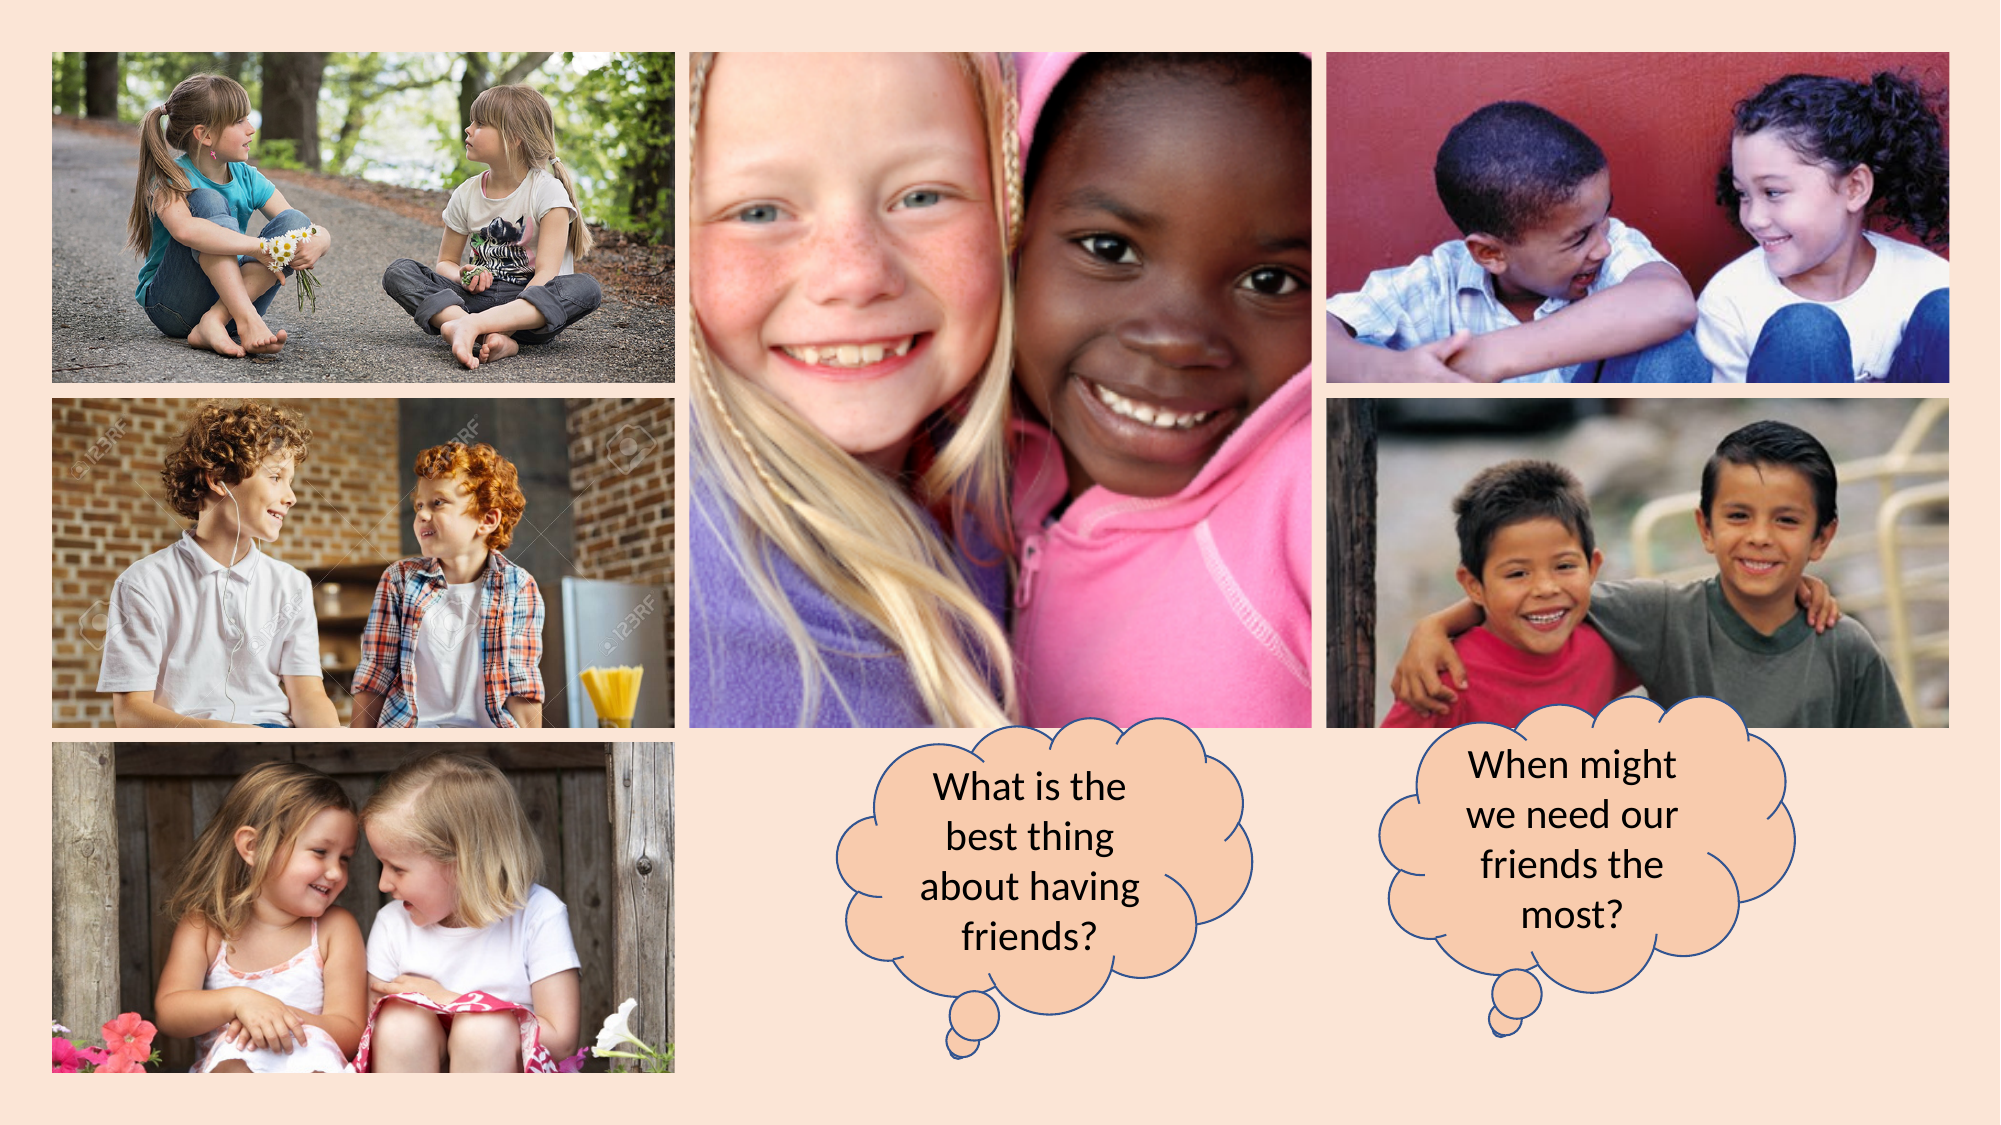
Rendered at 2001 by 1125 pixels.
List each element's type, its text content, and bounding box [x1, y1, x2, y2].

text_box When might we need our friends the most? [1378, 728, 1796, 1039]
picture [689, 52, 1312, 728]
text_box What is the best thing about having friends? [835, 728, 1254, 1060]
picture [52, 52, 676, 383]
picture [1325, 398, 1949, 728]
picture [52, 397, 675, 728]
picture [1326, 52, 1950, 383]
picture [52, 742, 675, 1073]
